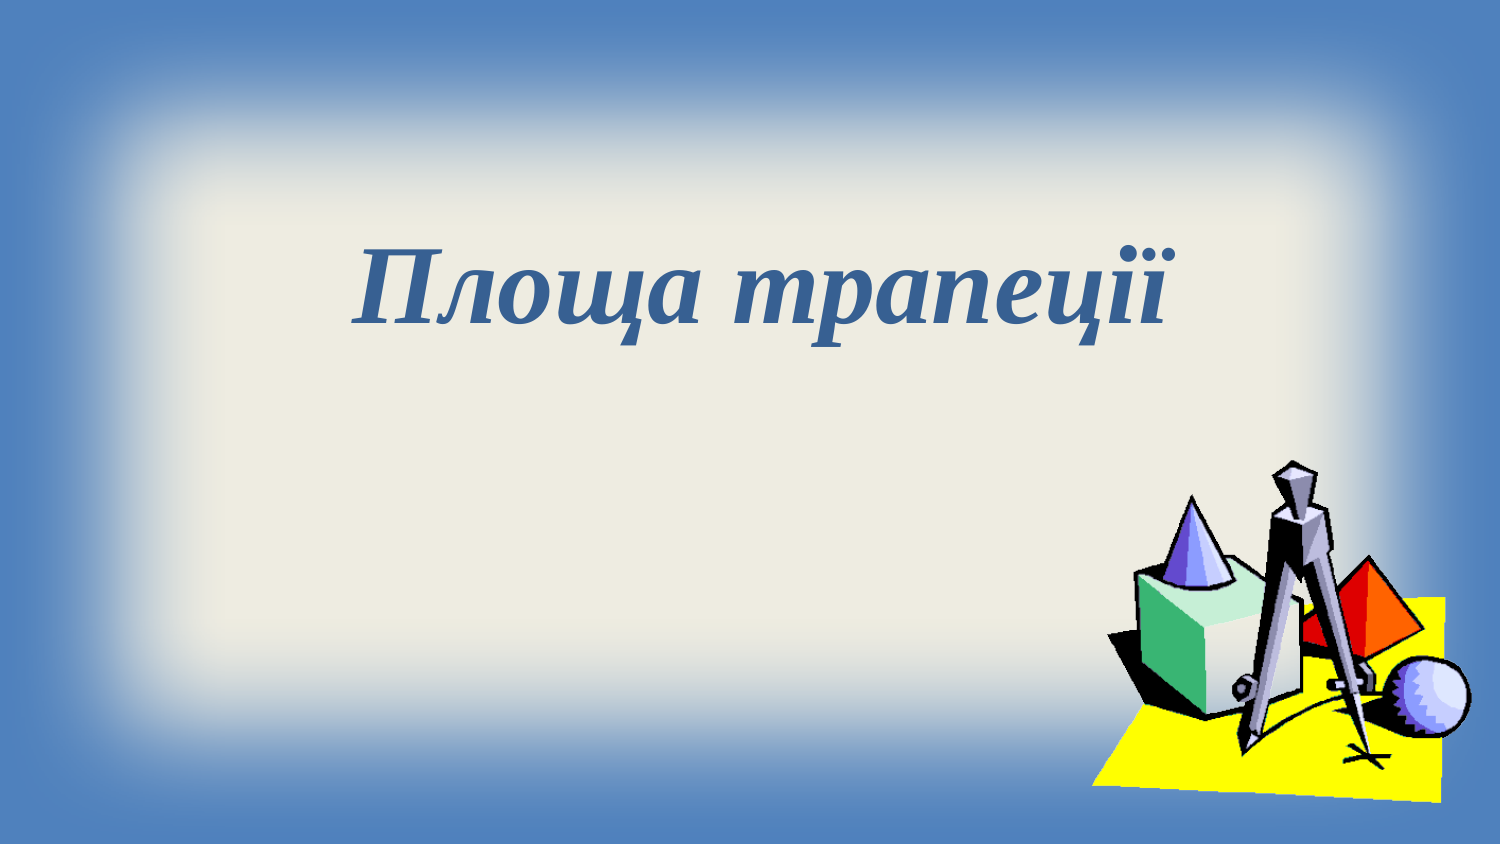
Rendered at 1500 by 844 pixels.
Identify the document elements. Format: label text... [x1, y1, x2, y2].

title Площа трапеції [123, 232, 1399, 414]
picture [1092, 456, 1474, 805]
